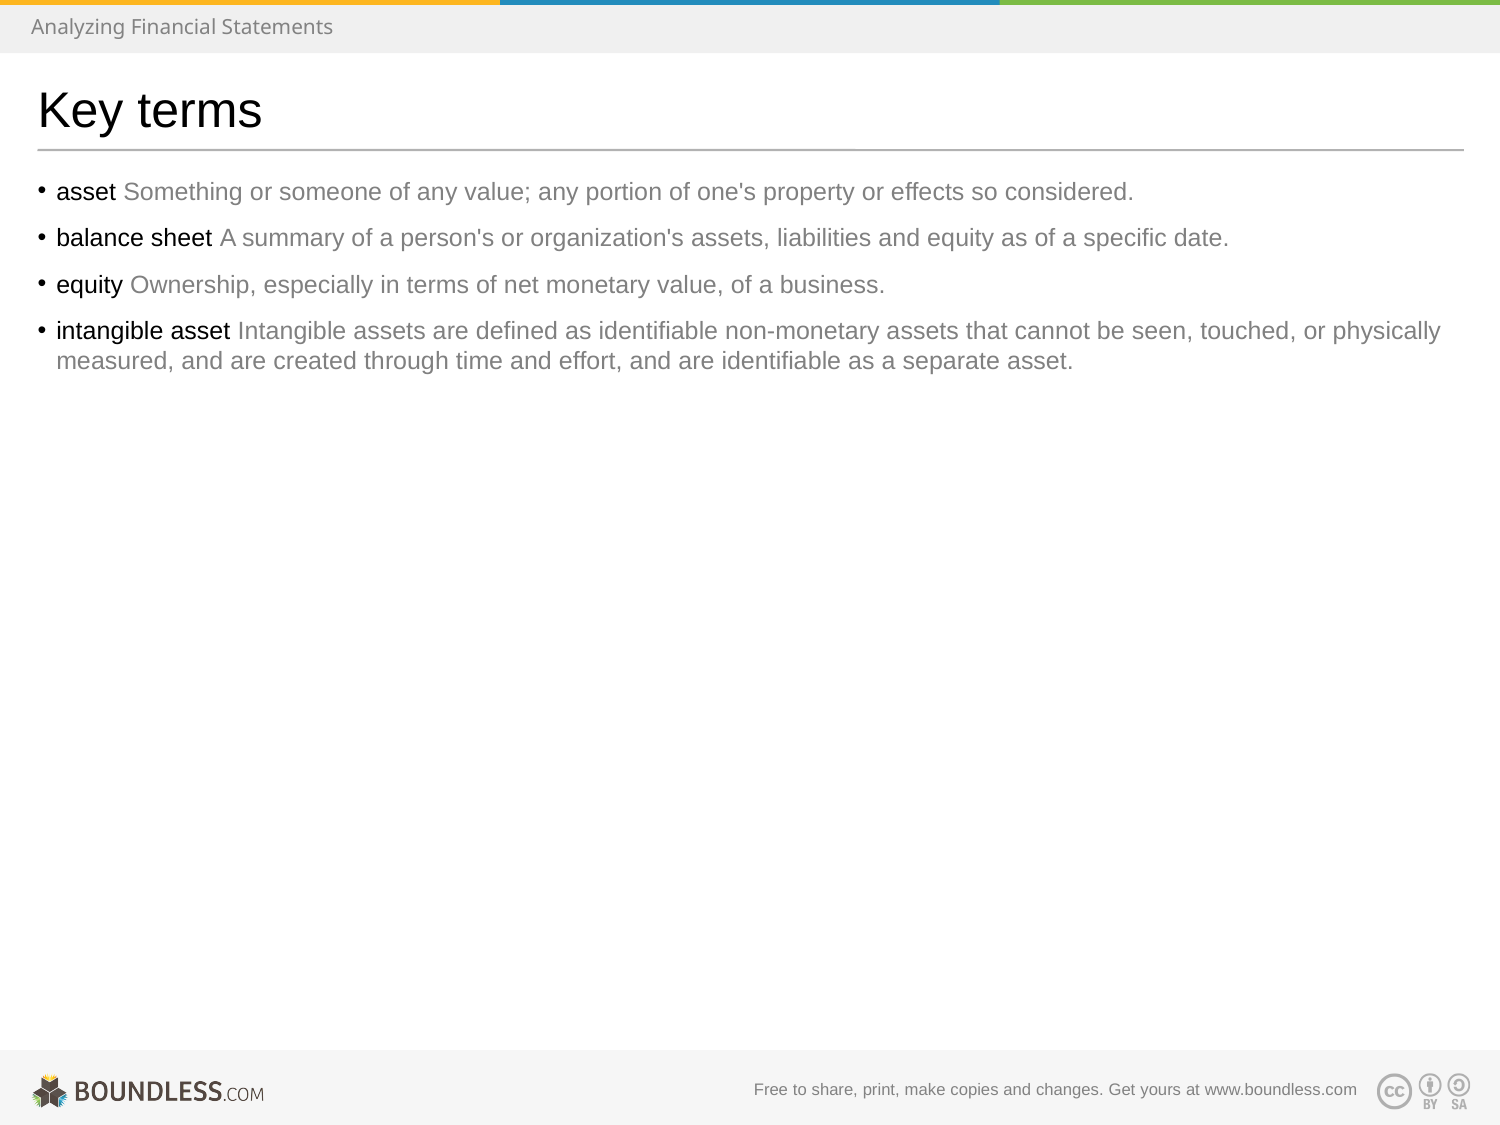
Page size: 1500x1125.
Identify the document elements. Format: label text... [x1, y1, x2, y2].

text_box [0, 1050, 1500, 1125]
picture [1372, 1070, 1476, 1113]
text_box Free to share, print, make copies and changes. Get yours at www.boundless.com [649, 1079, 1359, 1113]
title Key terms [37, 62, 1463, 138]
text_box Analyzing Financial Statements [31, 13, 1475, 38]
text_box [0, 2, 1500, 54]
picture [30, 1072, 265, 1109]
list asset Something or someone of any value; any portion of one's property or effects so considered. balance sheet A summary of a person's or organization's assets, liabilities and equity as of a specific date. equity Ownership, especially in terms of net monetary value, of a business. intangible asset Intangible assets are defined as identifiable non-monetary assets that cannot be seen, touched, or physically measured, and are created through time and effort, and are identifiable as a separate asset. [37, 174, 1463, 1025]
